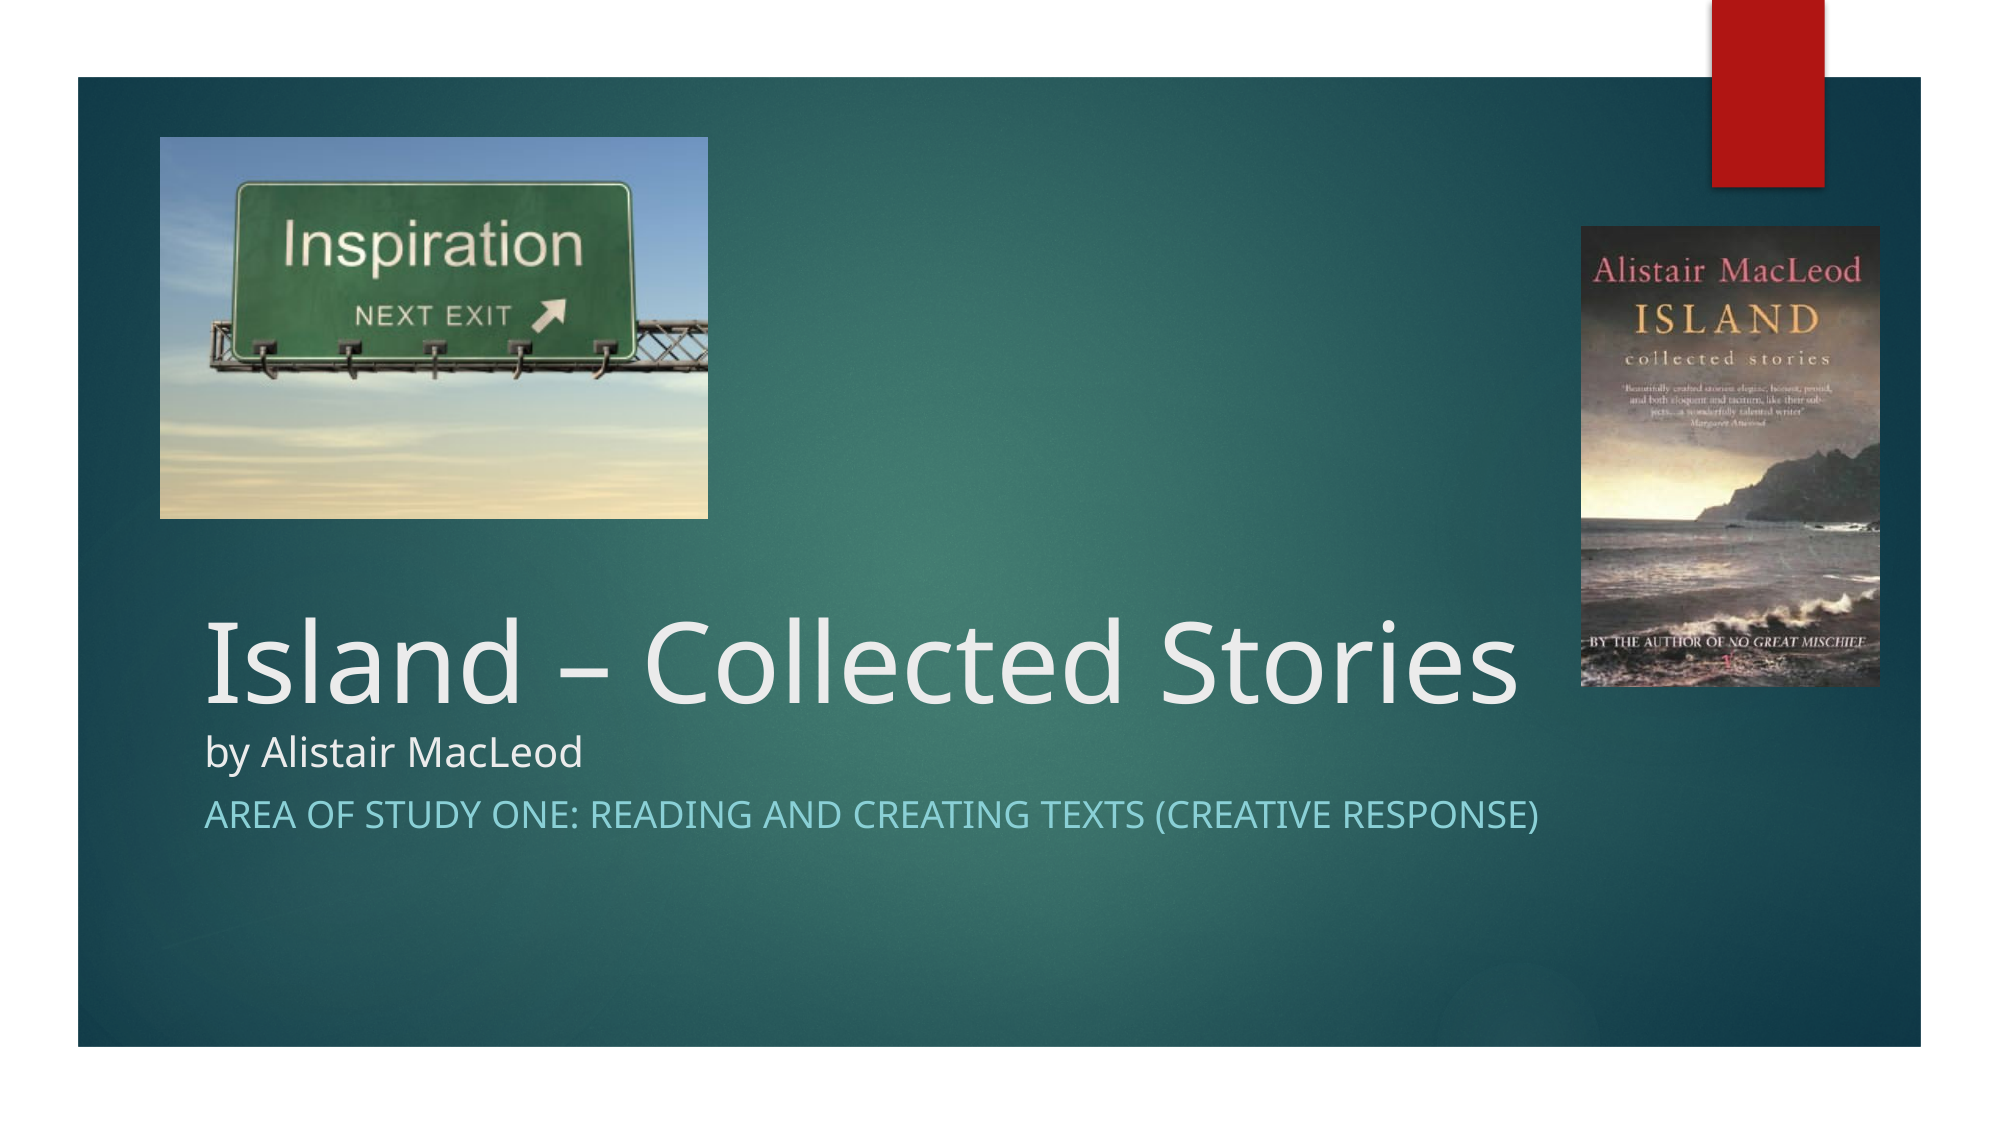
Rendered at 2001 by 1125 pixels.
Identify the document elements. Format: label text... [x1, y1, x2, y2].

title Island – Collected Stories by Alistair MacLeod [189, 344, 1638, 783]
picture [1581, 225, 1880, 687]
picture [160, 137, 708, 519]
subtitle Area of study one: reading and creating texts (creative response) [189, 783, 1638, 925]
